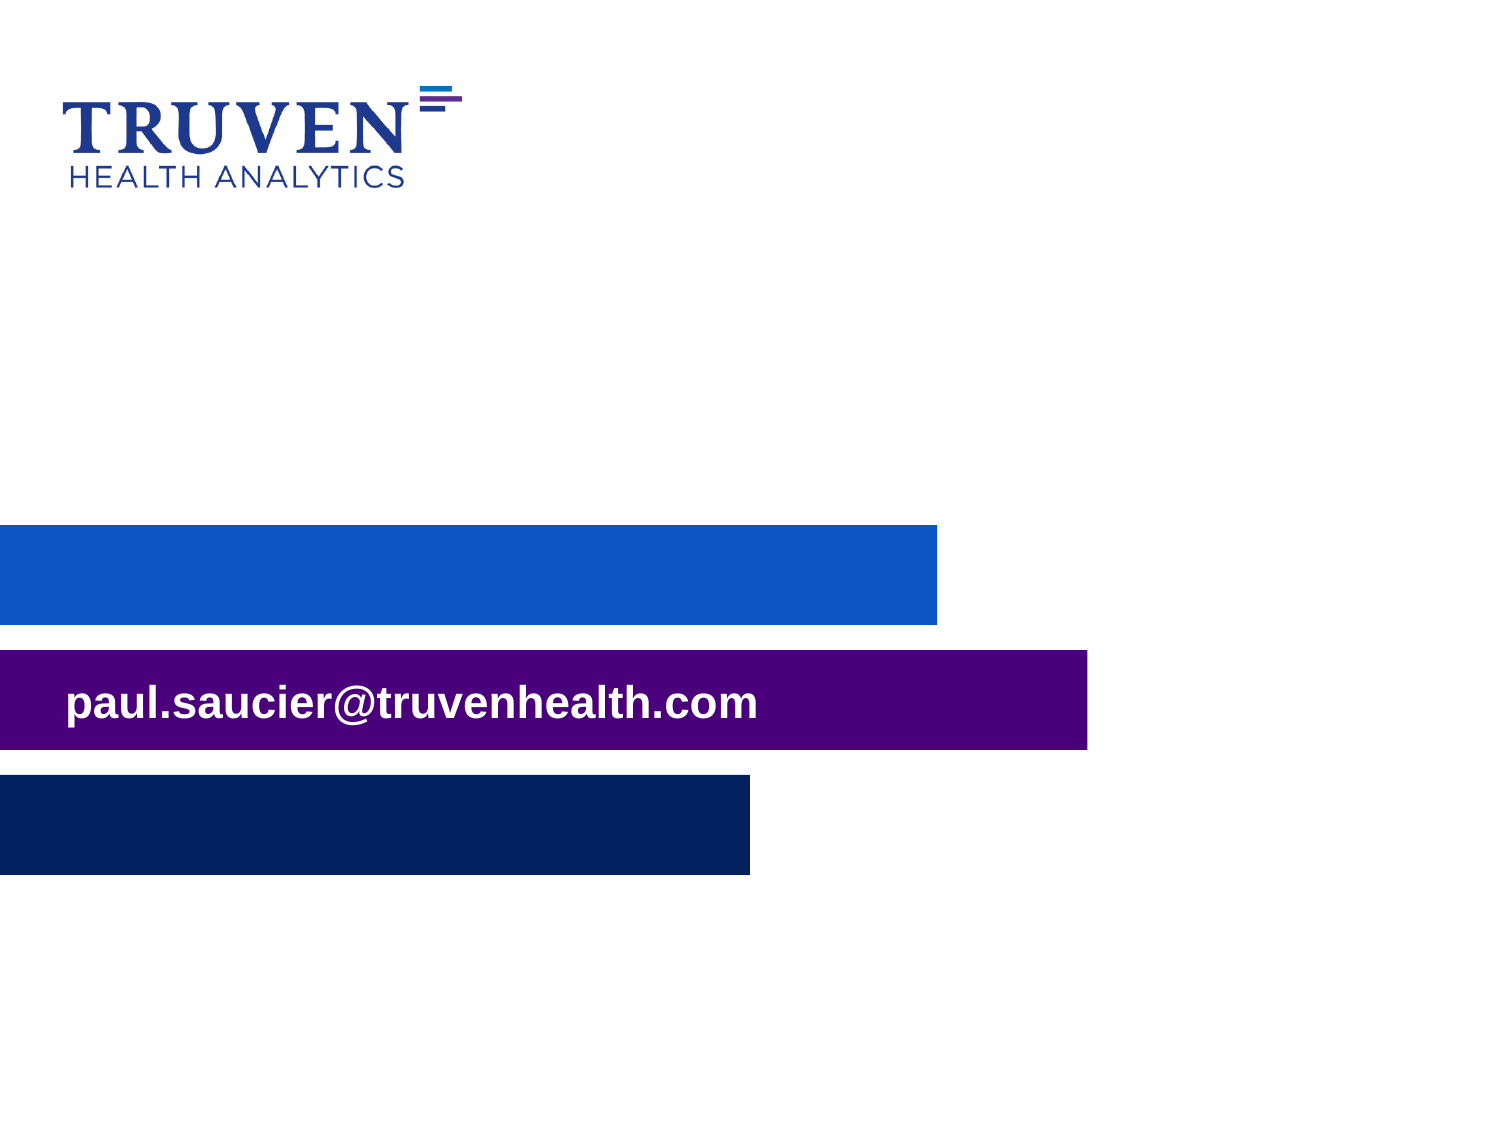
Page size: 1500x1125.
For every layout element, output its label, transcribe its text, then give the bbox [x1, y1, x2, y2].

picture [12, 35, 512, 238]
list [50, 774, 750, 875]
list paul.saucier@truvenhealth.com [50, 650, 1088, 750]
title [50, 525, 938, 625]
